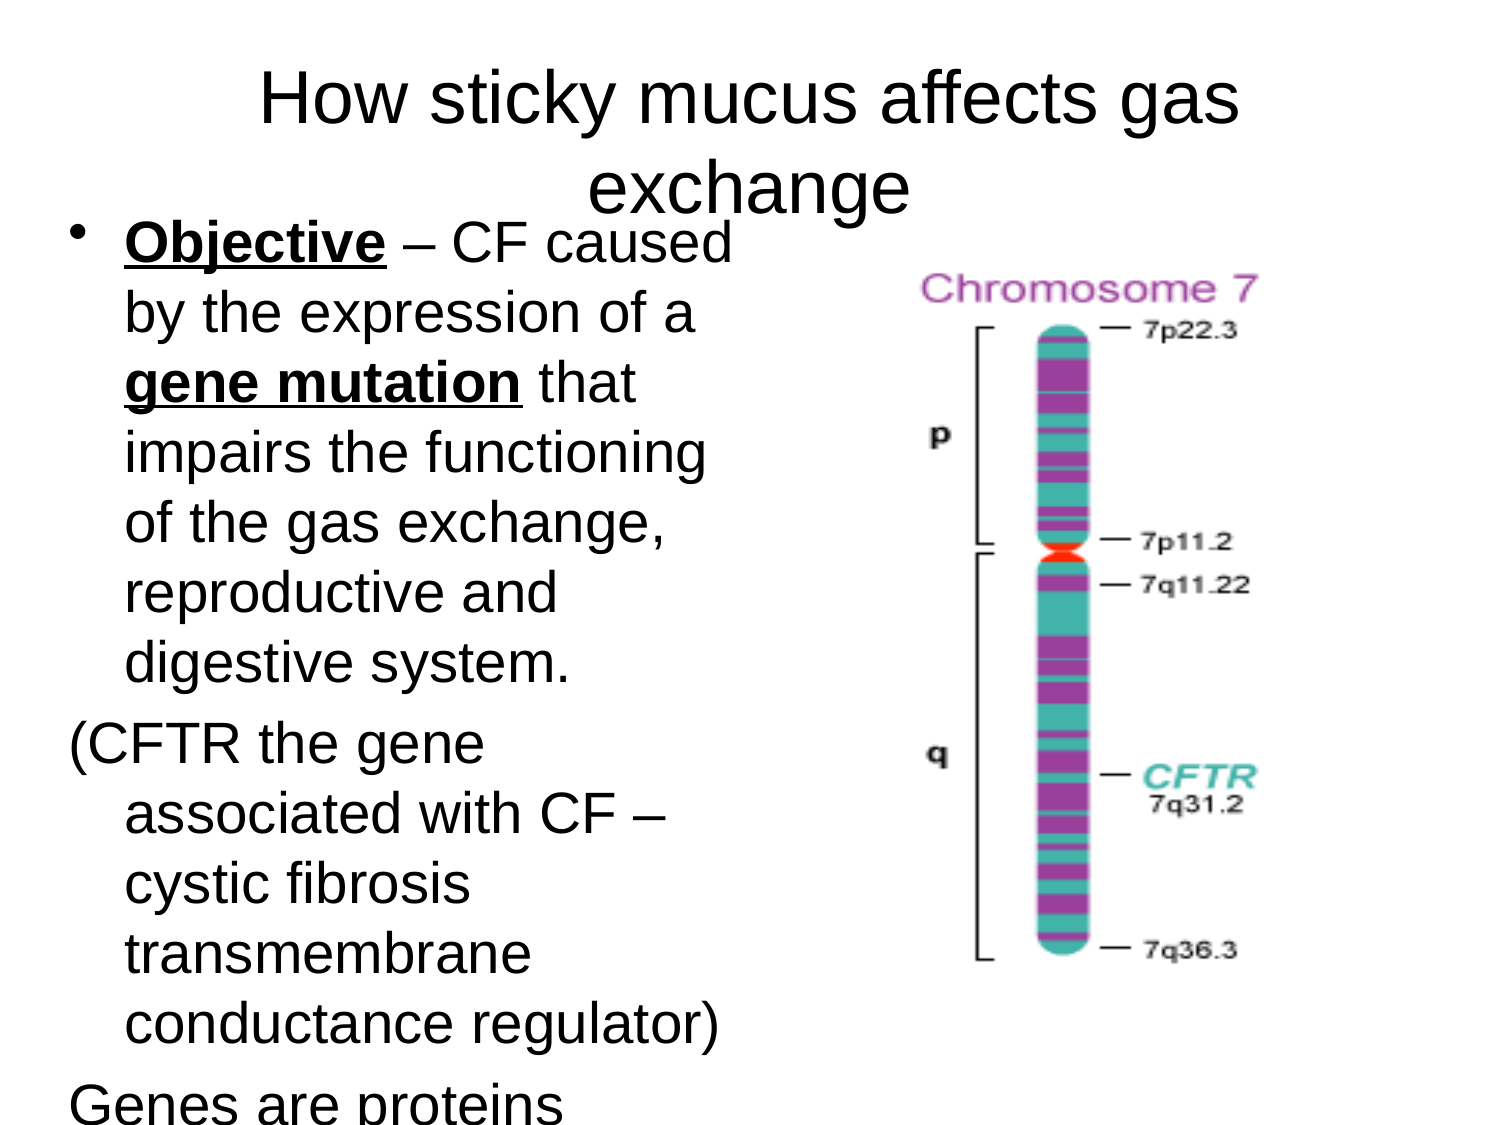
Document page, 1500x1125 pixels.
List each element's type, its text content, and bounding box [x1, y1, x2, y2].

picture [868, 255, 1365, 976]
title How sticky mucus affects gas exchange [75, 45, 1425, 233]
list Objective – CF caused by the expression of a gene mutation that impairs the functioning of the gas exchange, reproductive and digestive system. (CFTR the gene associated with CF – cystic fibrosis transmembrane conductance regulator) Genes are proteins [53, 196, 750, 1059]
